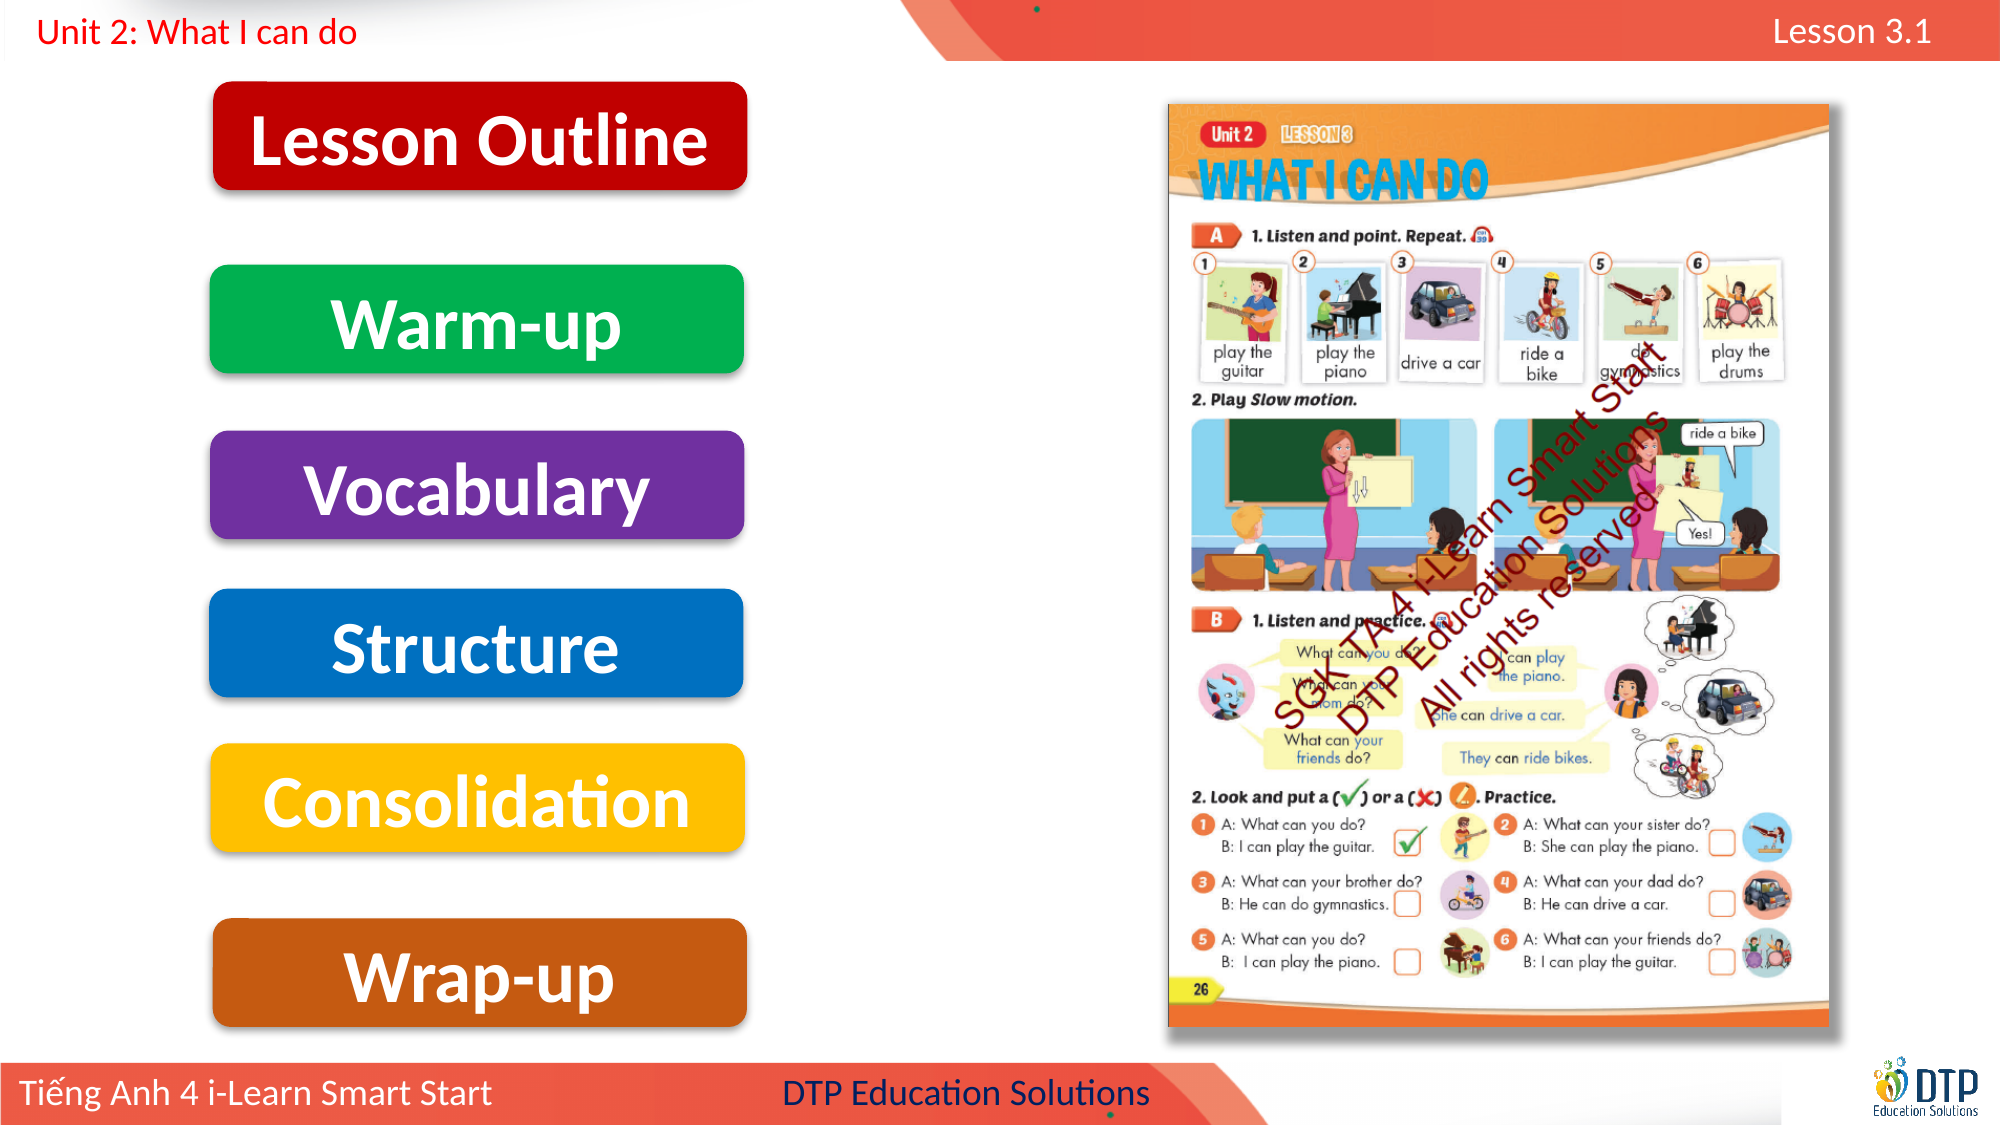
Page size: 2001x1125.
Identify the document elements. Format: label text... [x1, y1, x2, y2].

picture [1869, 1023, 1982, 1125]
text_box Wrap-up [211, 917, 748, 1029]
picture [2, 1063, 1782, 1125]
text_box Vocabulary [209, 429, 746, 541]
picture [4, 0, 2000, 61]
text_box Warm-up [208, 263, 745, 375]
picture [1168, 104, 1829, 1028]
text_box Structure [208, 587, 745, 699]
text_box Consolidation [209, 742, 746, 854]
text_box Lesson Outline [212, 80, 749, 192]
